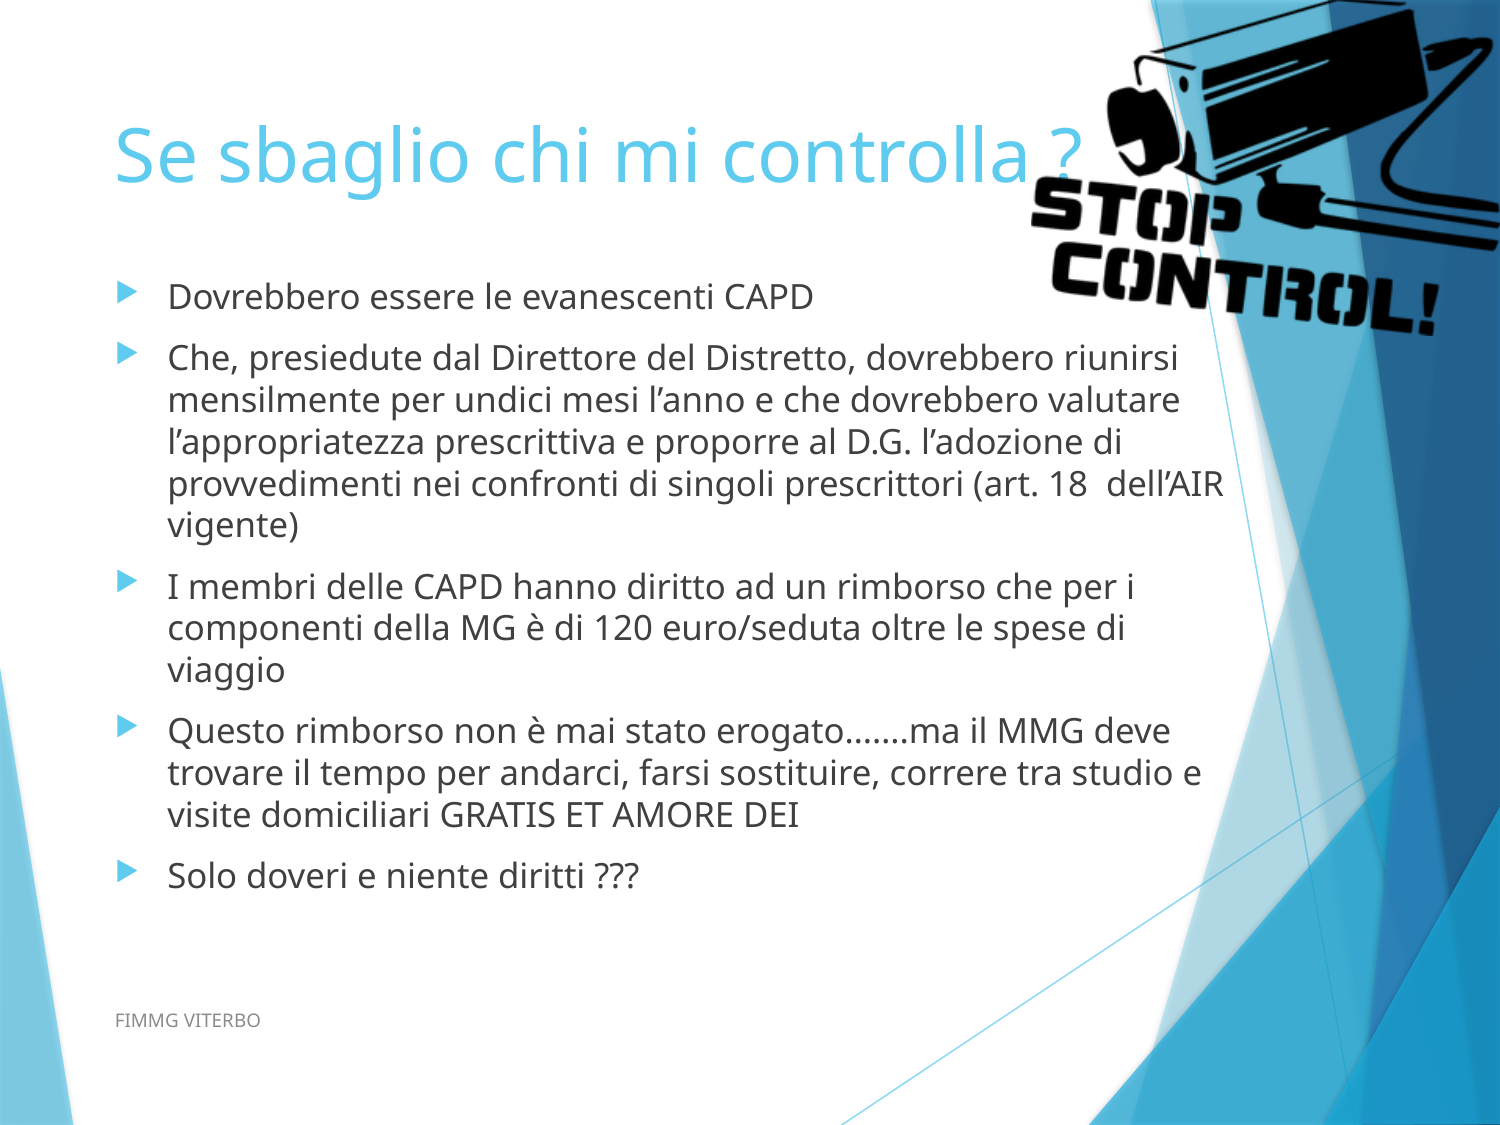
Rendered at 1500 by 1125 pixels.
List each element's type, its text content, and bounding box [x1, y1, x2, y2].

picture [1030, 0, 1500, 337]
list Dovrebbero essere le evanescenti CAPD Che, presiedute dal Direttore del Distretto, dovrebbero riunirsi mensilmente per undici mesi l’anno e che dovrebbero valutare l’appropriatezza prescrittiva e proporre al D.G. l’adozione di provvedimenti nei confronti di singoli prescrittori (art. 18 dell’AIR vigente) I membri delle CAPD hanno diritto ad un rimborso che per i componenti della MG è di 120 euro/seduta oltre le spese di viaggio Questo rimborso non è mai stato erogato…….ma il MMG deve trovare il tempo per andarci, farsi sostituire, correre tra studio e visite domiciliari GRATIS ET AMORE DEI Solo doveri e niente diritti ??? [99, 267, 1258, 904]
title Se sbaglio chi mi controlla ? [99, 99, 1025, 267]
footer FIMMG VITERBO [99, 991, 859, 1051]
